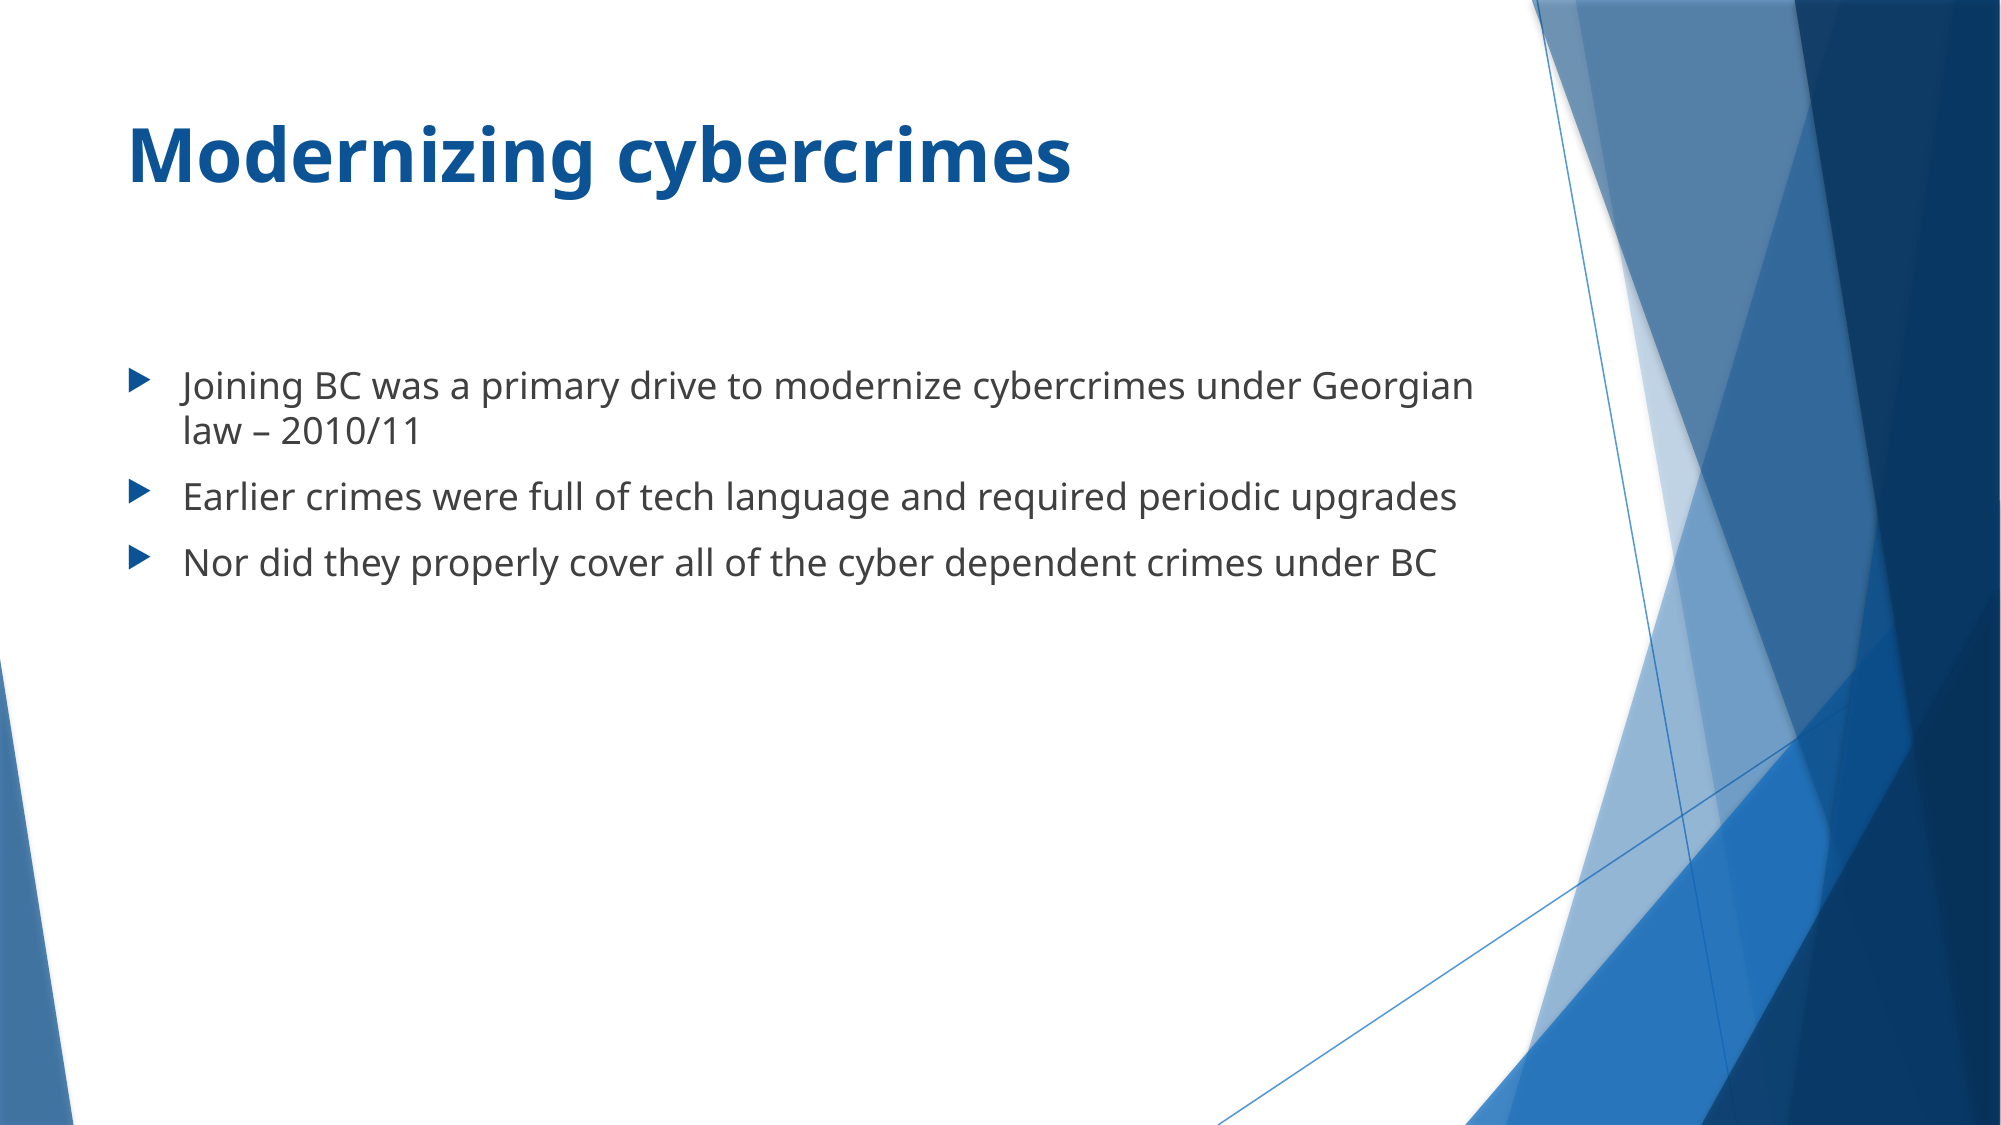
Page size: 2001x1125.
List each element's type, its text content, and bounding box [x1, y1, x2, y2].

list Joining BC was a primary drive to modernize cybercrimes under Georgian law – 2010/11 Earlier crimes were full of tech language and required periodic upgrades Nor did they properly cover all of the cyber dependent crimes under BC [111, 354, 1522, 992]
title Modernizing cybercrimes [111, 99, 1522, 317]
